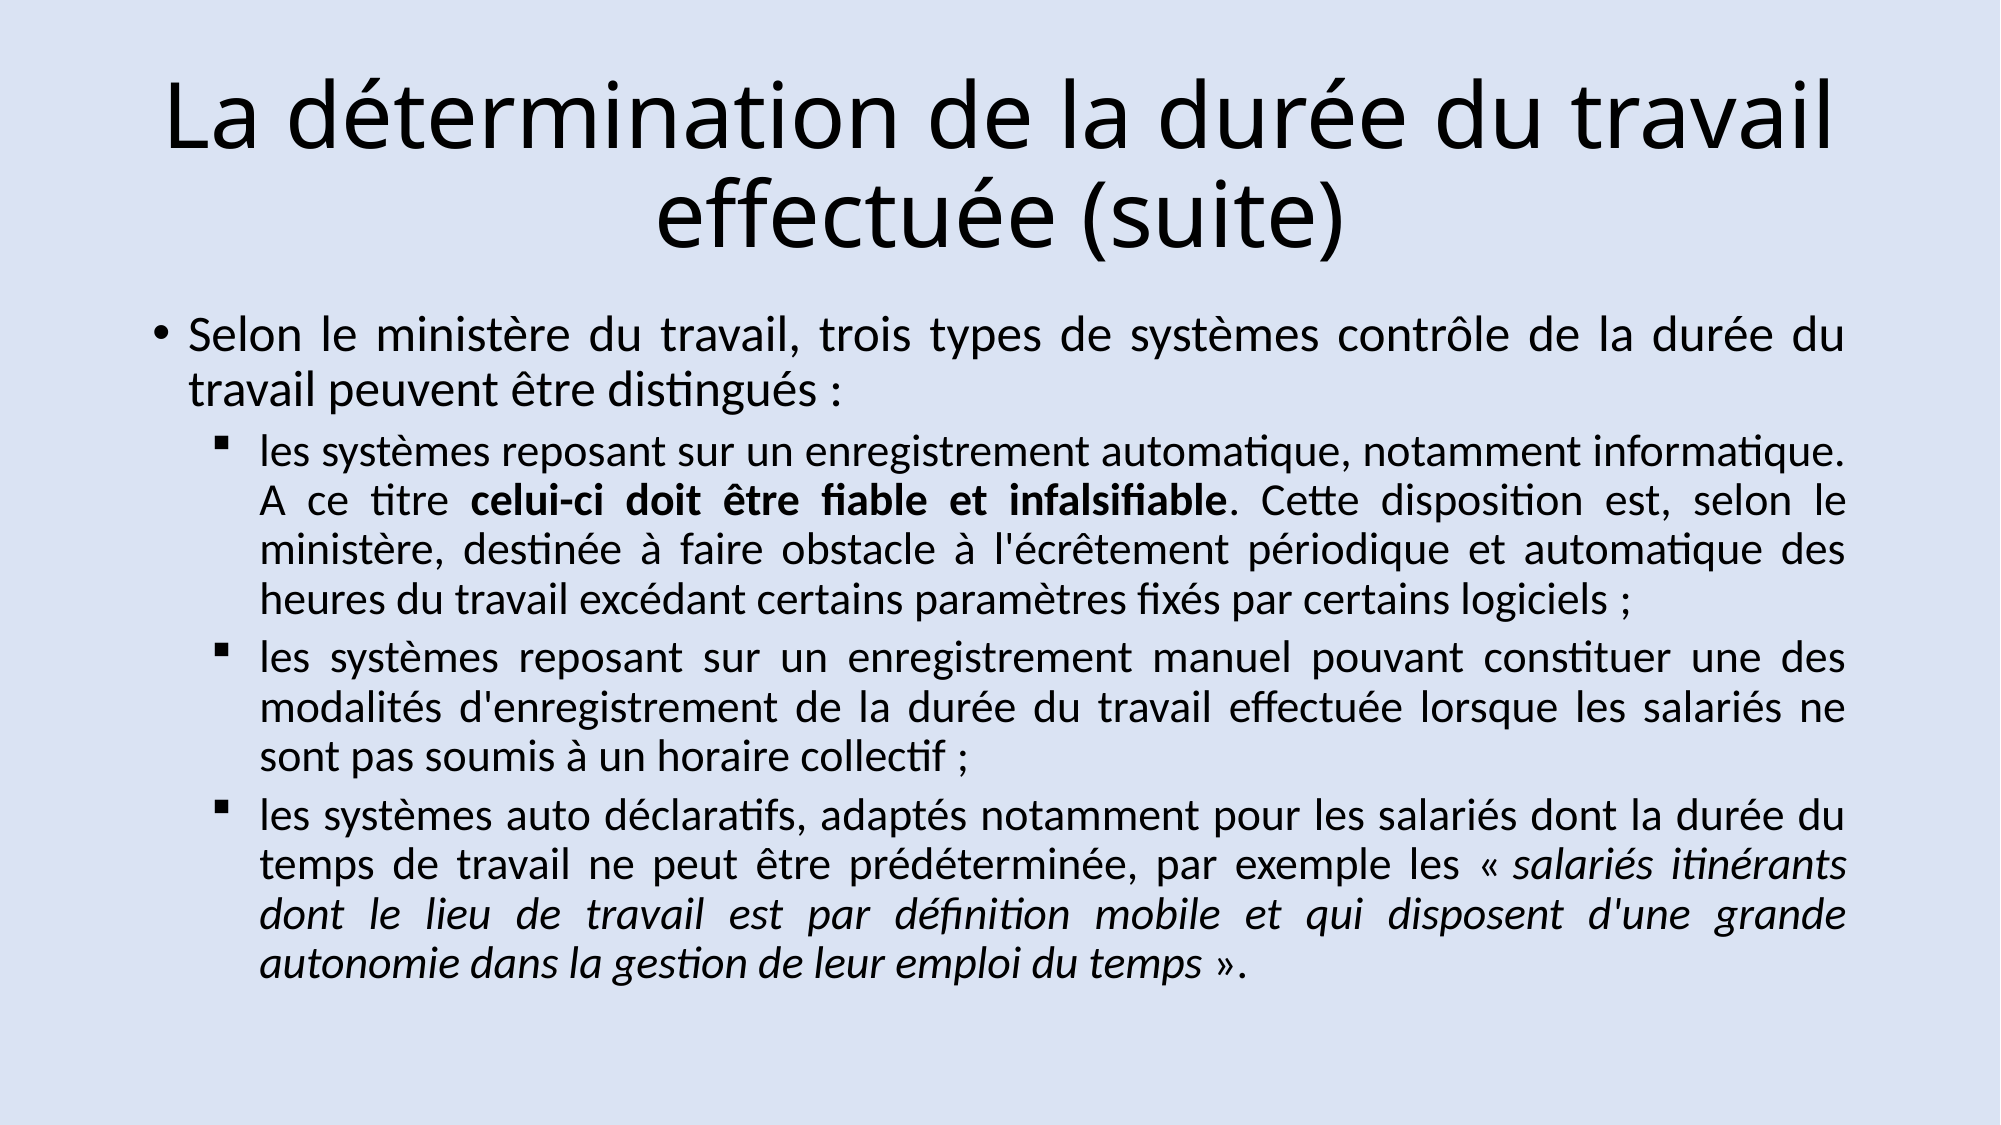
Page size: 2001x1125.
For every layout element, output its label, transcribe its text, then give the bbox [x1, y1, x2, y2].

title La détermination de la durée du travail effectuée (suite) [137, 59, 1863, 278]
list Selon le ministère du travail, trois types de systèmes contrôle de la durée du travail peuvent être distingués : les systèmes reposant sur un enregistrement automatique, notamment informatique. A ce titre celui-ci doit être fiable et infalsifiable. Cette disposition est, selon le ministère, destinée à faire obstacle à l'écrêtement périodique et automatique des heures du travail excédant certains paramètres fixés par certains logiciels ; les systèmes reposant sur un enregistrement manuel pouvant constituer une des modalités d'enregistrement de la durée du travail effectuée lorsque les salariés ne sont pas soumis à un horaire collectif ; les systèmes auto déclaratifs, adaptés notamment pour les salariés dont la durée du temps de travail ne peut être prédéterminée, par exemple les « salariés itinérants dont le lieu de travail est par définition mobile et qui disposent d'une grande autonomie dans la gestion de leur emploi du temps ». [137, 299, 1863, 1014]
